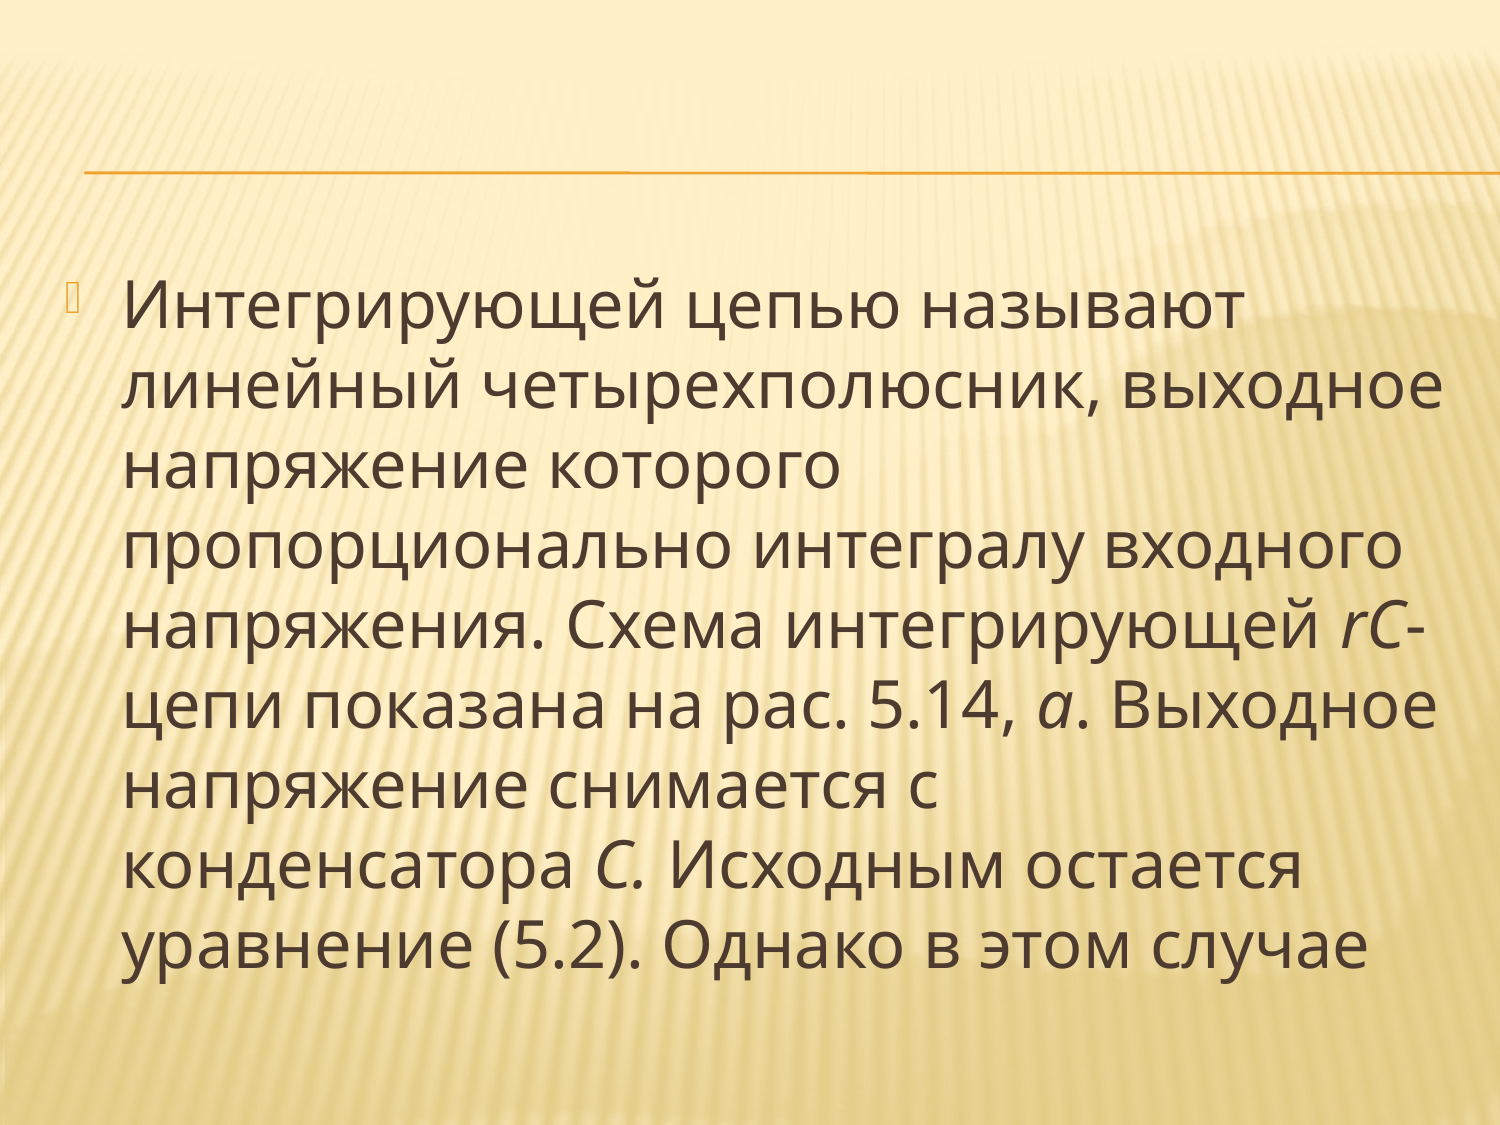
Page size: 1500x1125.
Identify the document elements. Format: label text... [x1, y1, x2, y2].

list Интегрирующей цепью называют линейный четырехполюсник, выходное напряжение которого пропорционально интегралу входного напряжения. Схема интегрирующей rC-цепи показана на рас. 5.14, a. Выходное напряжение снимается с конденсатора С. Исходным остается уравнение (5.2). Однако в этом случае [50, 254, 1475, 998]
